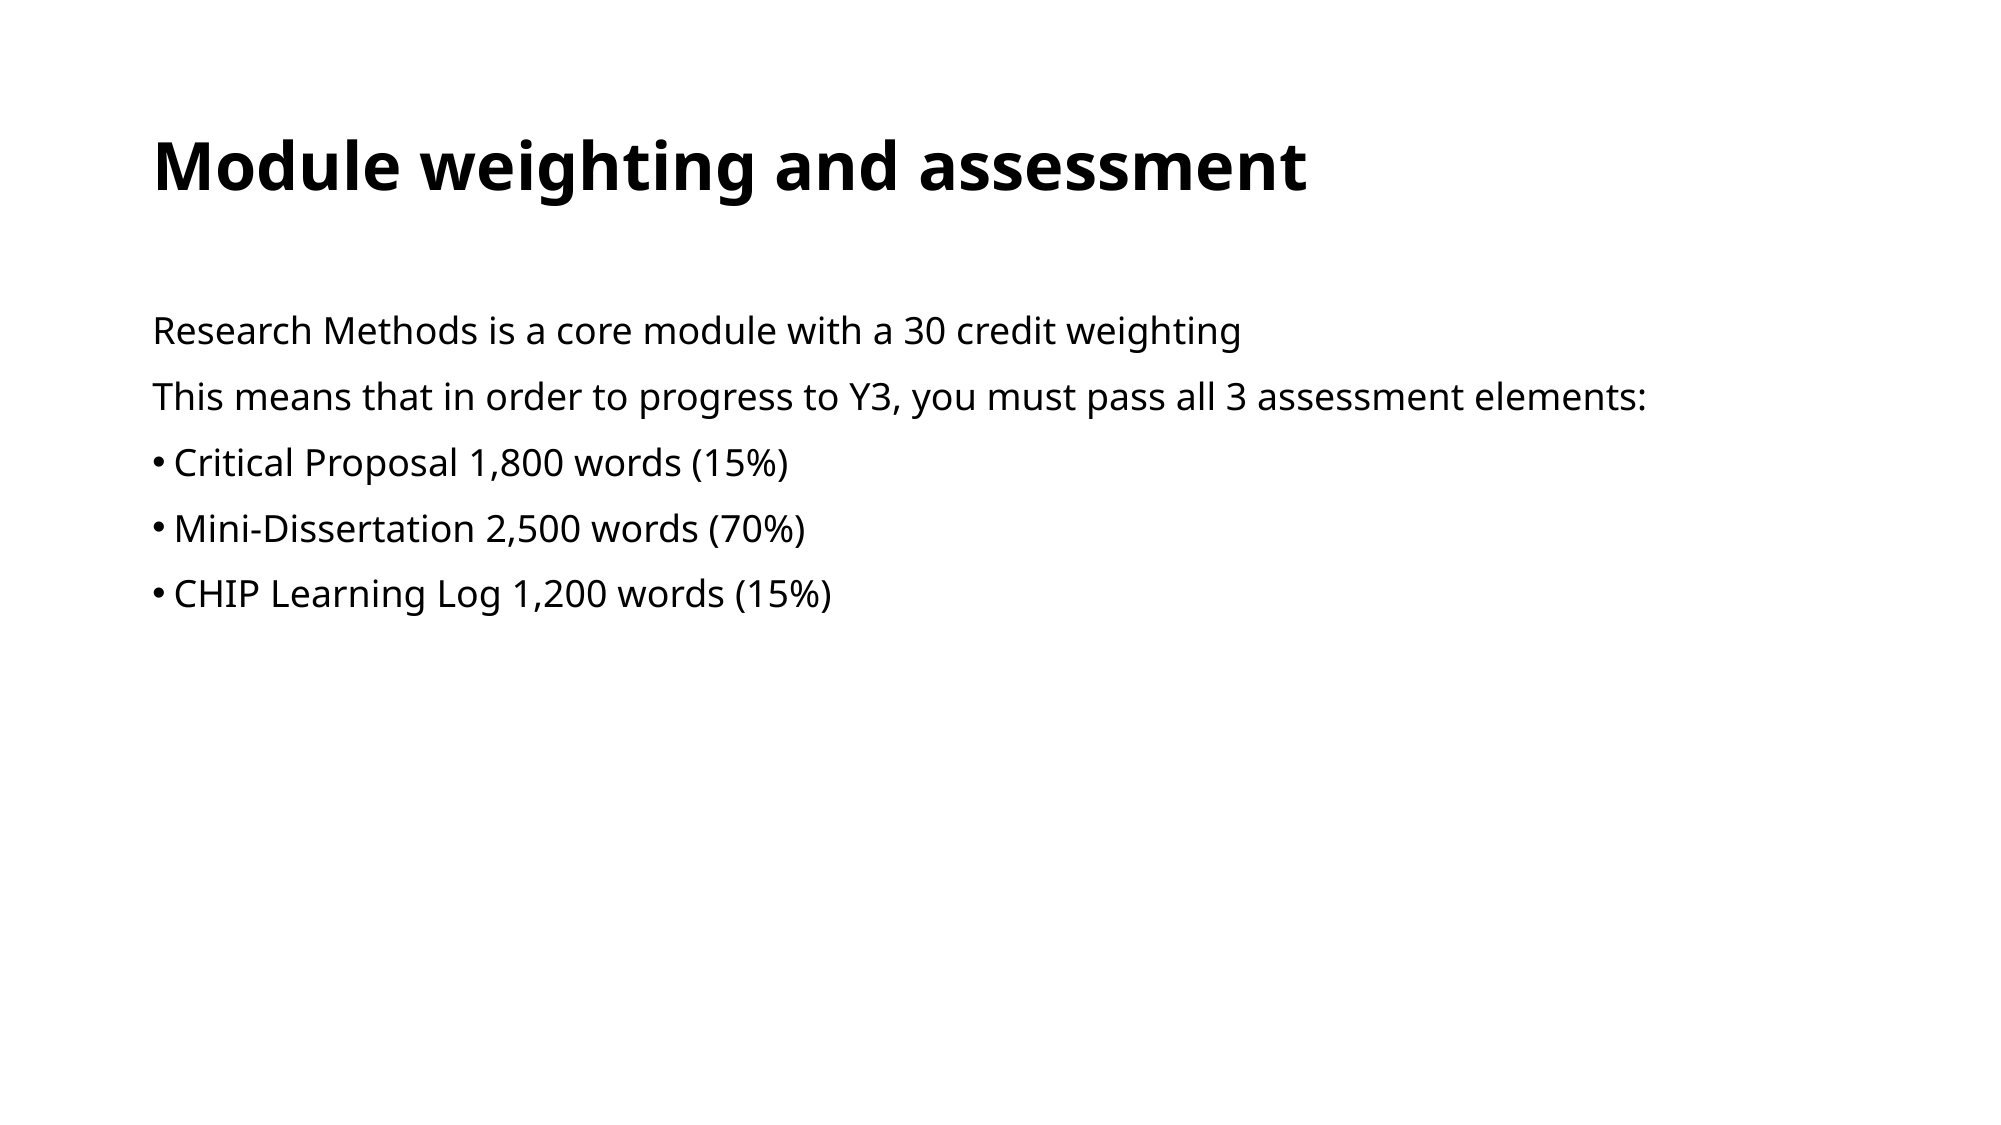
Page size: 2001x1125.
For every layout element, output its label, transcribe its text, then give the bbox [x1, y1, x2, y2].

list Research Methods is a core module with a 30 credit weighting This means that in order to progress to Y3, you must pass all 3 assessment elements: Critical Proposal 1,800 words (15%) Mini-Dissertation 2,500 words (70%) CHIP Learning Log 1,200 words (15%) [137, 299, 1863, 1014]
title Module weighting and assessment [137, 59, 1779, 278]
